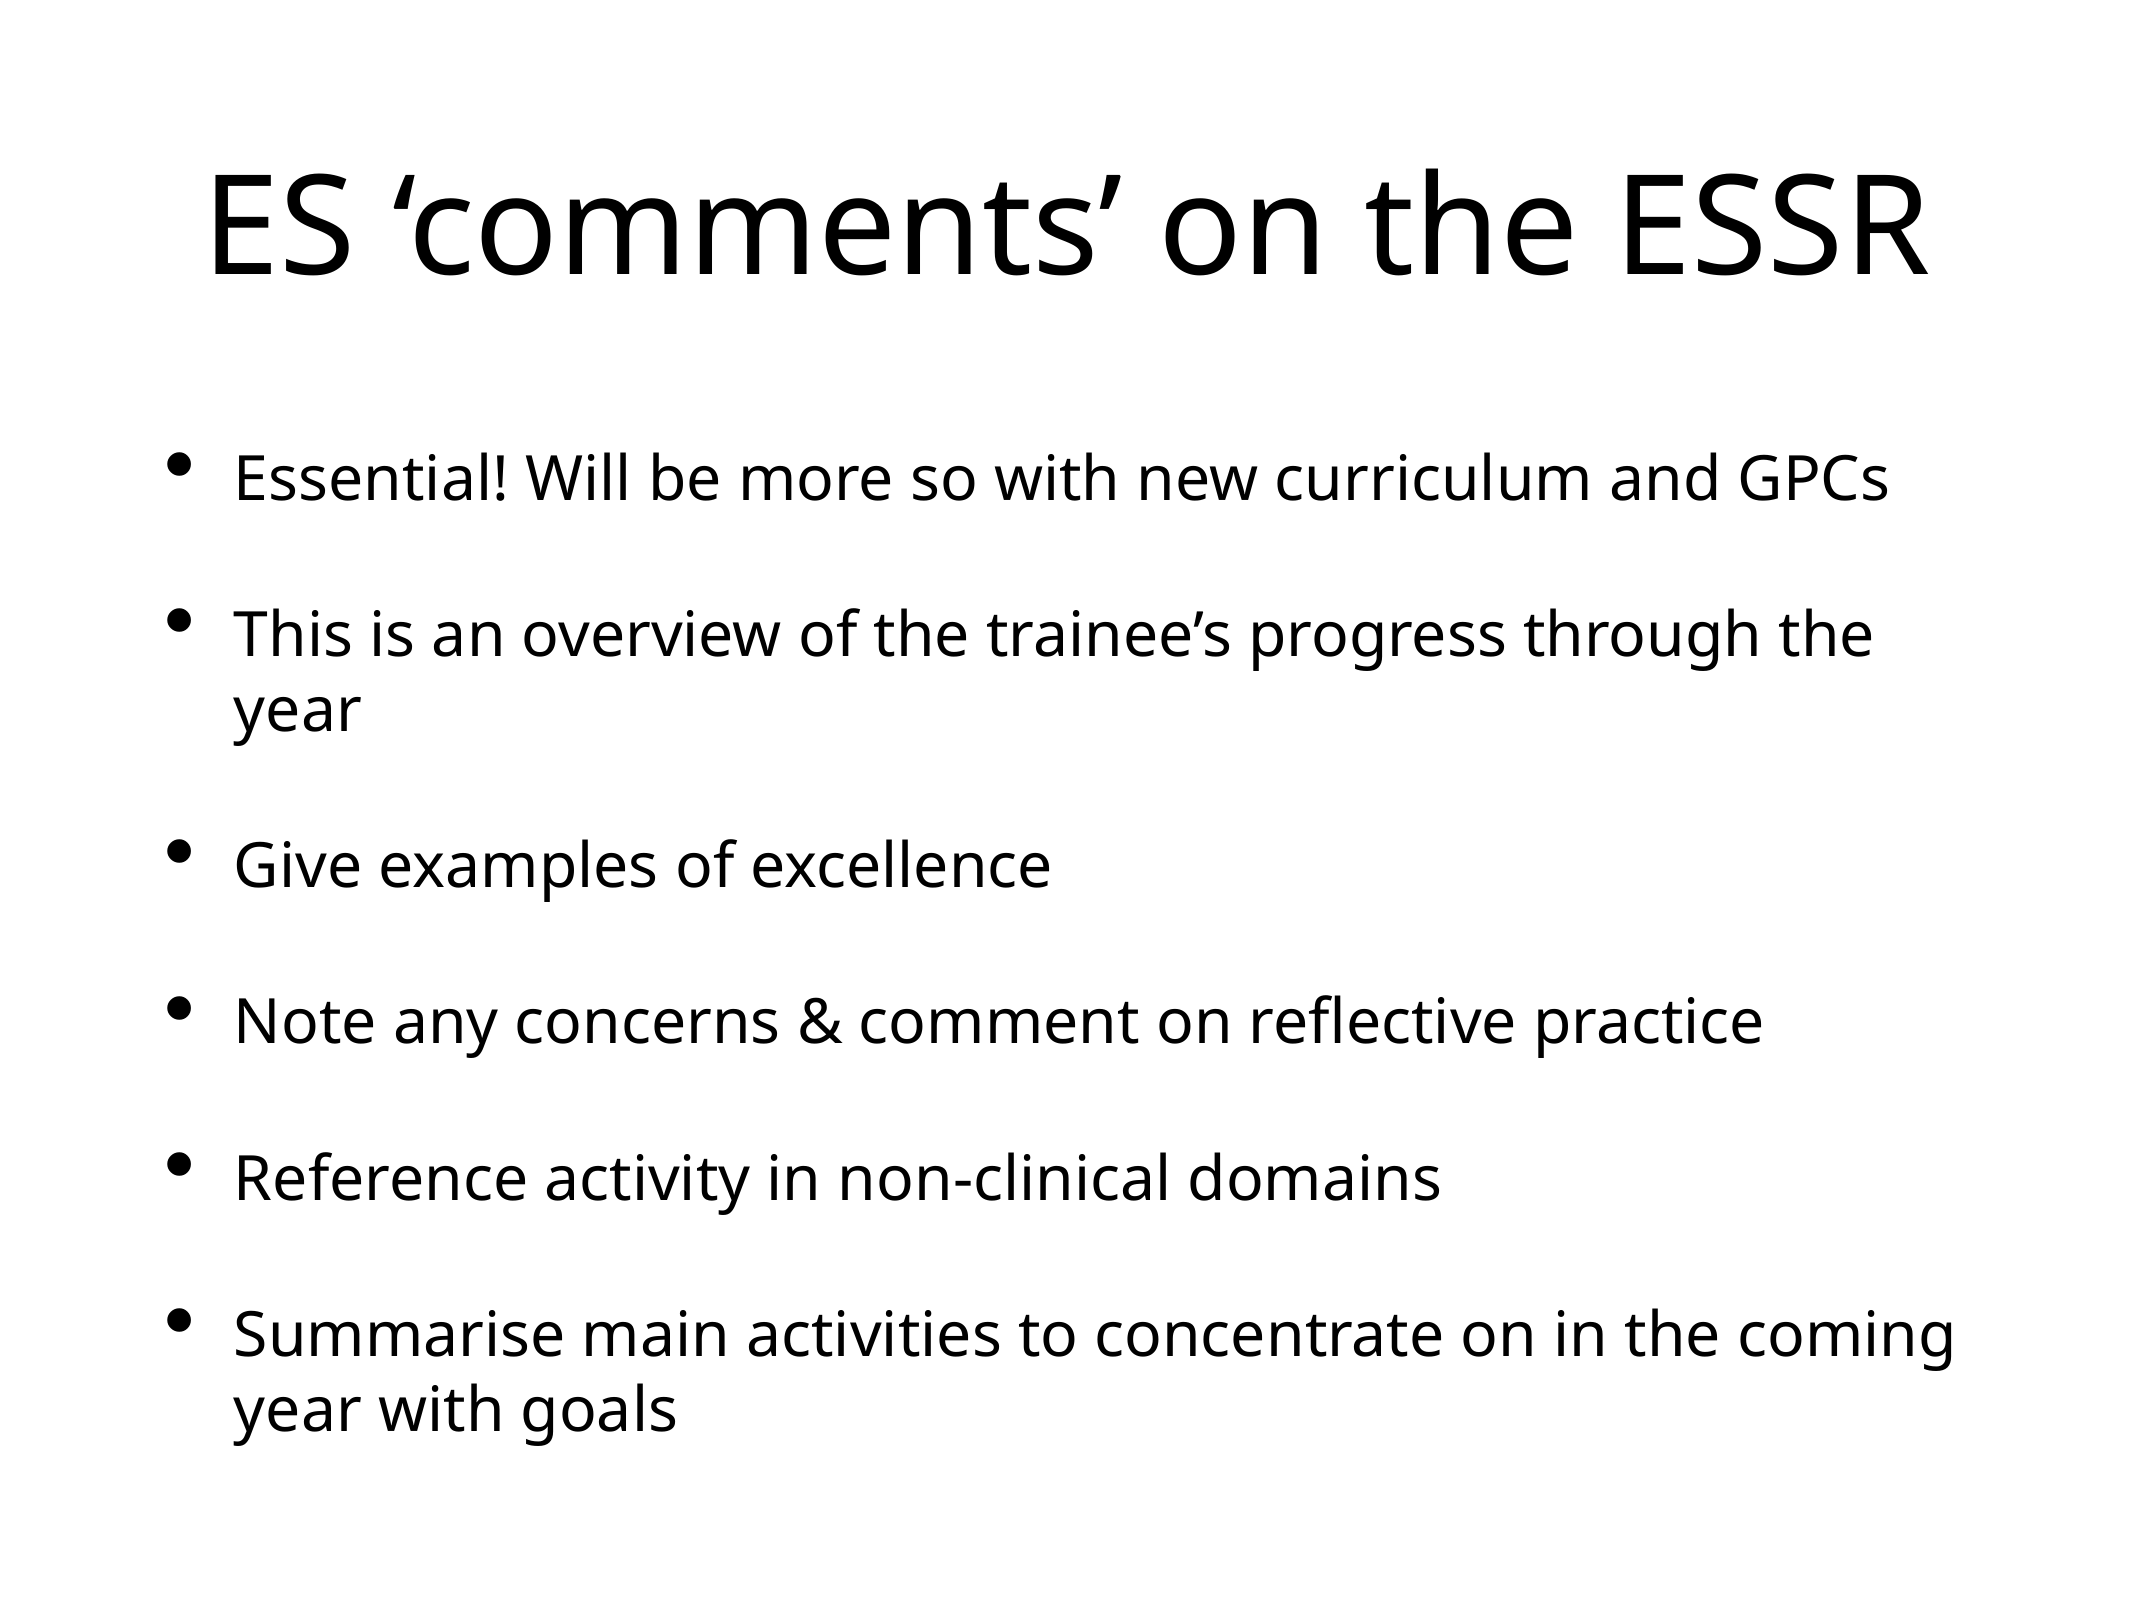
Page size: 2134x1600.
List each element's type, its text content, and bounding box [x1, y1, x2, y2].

list Essential! Will be more so with new curriculum and GPCs This is an overview of the trainee’s progress through the year Give examples of excellence Note any concerns & comment on reflective practice Reference activity in non-clinical domains Summarise main activities to concentrate on in the coming year with goals [155, 424, 1978, 1457]
title ES ‘comments’ on the ESSR [155, 41, 1978, 397]
